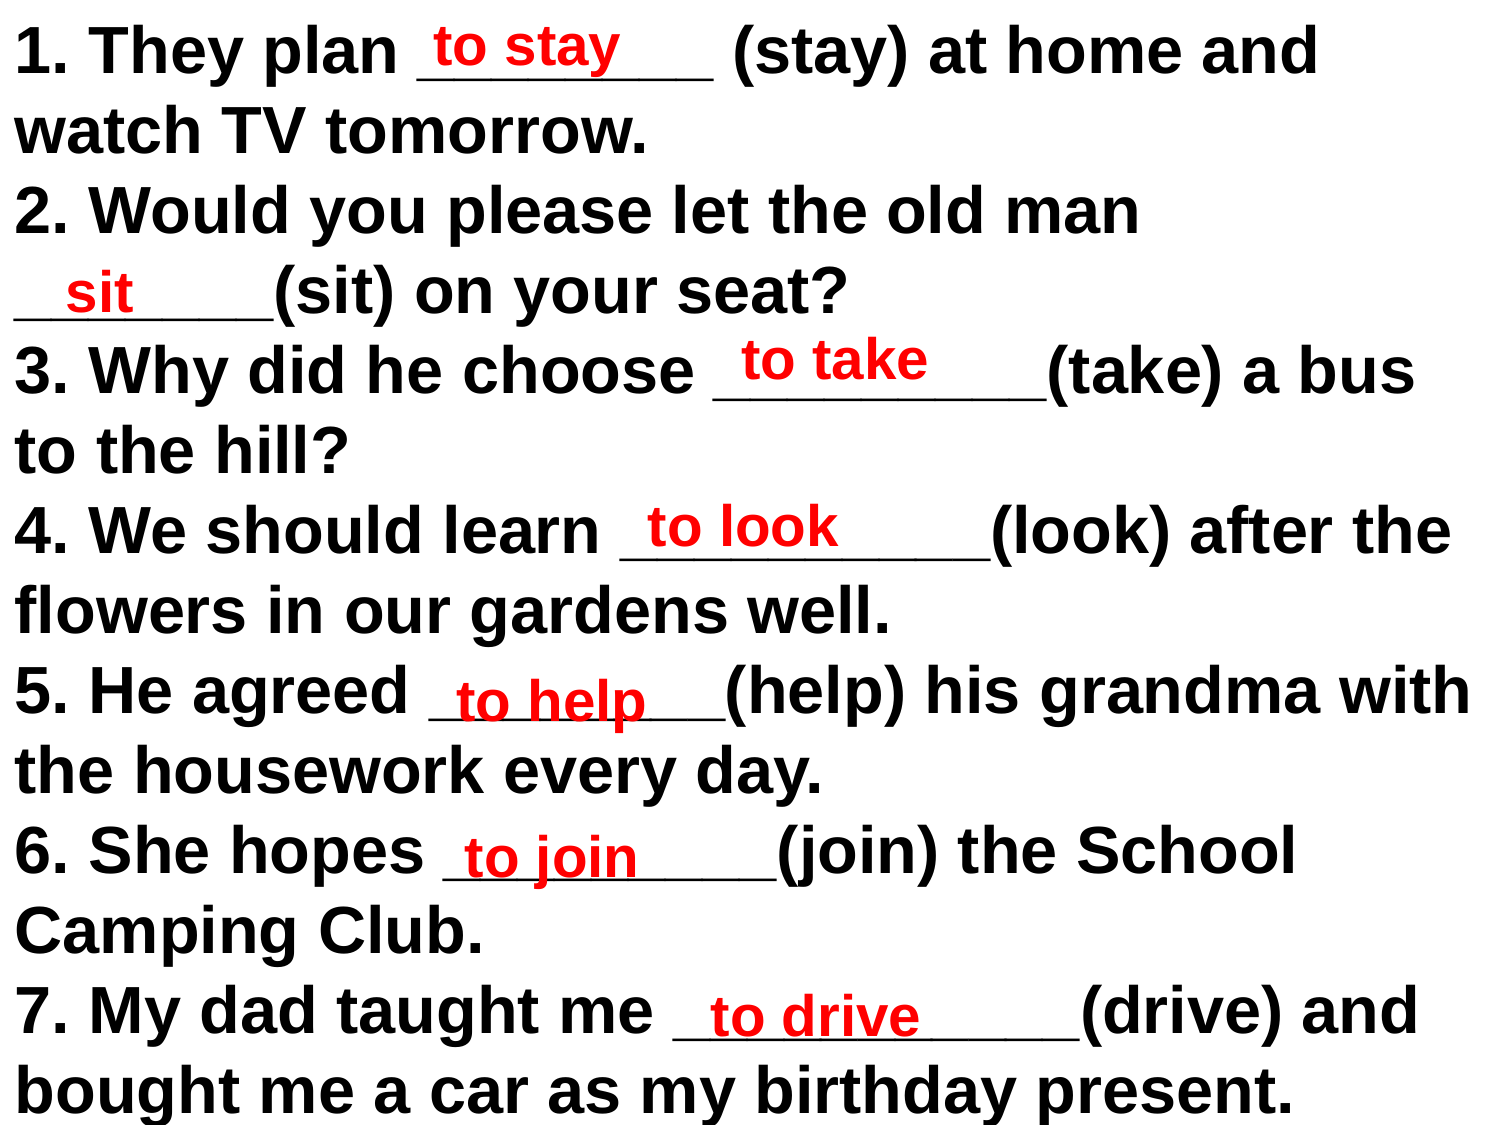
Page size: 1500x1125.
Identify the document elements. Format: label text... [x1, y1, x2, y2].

text_box to look [633, 480, 975, 565]
text_box to help [441, 655, 727, 741]
text_box 1. They plan ________ (stay) at home and watch TV tomorrow. 2. Would you please let the old man _______(sit) on your seat? 3. Why did he choose _________(take) a bus to the hill? 4. We should learn __________(look) after the flowers in our gardens well. 5. He agreed ________(help) his grandma with the housework every day. 6. She hopes _________(join) the School Camping Club. 7. My dad taught me ___________(drive) and bought me a car as my birthday present. [0, 0, 1500, 1125]
text_box to drive [695, 970, 1078, 1056]
text_box to join [450, 811, 774, 897]
text_box to take [726, 313, 1048, 399]
text_box sit [40, 246, 266, 332]
text_box to stay [418, 0, 749, 85]
